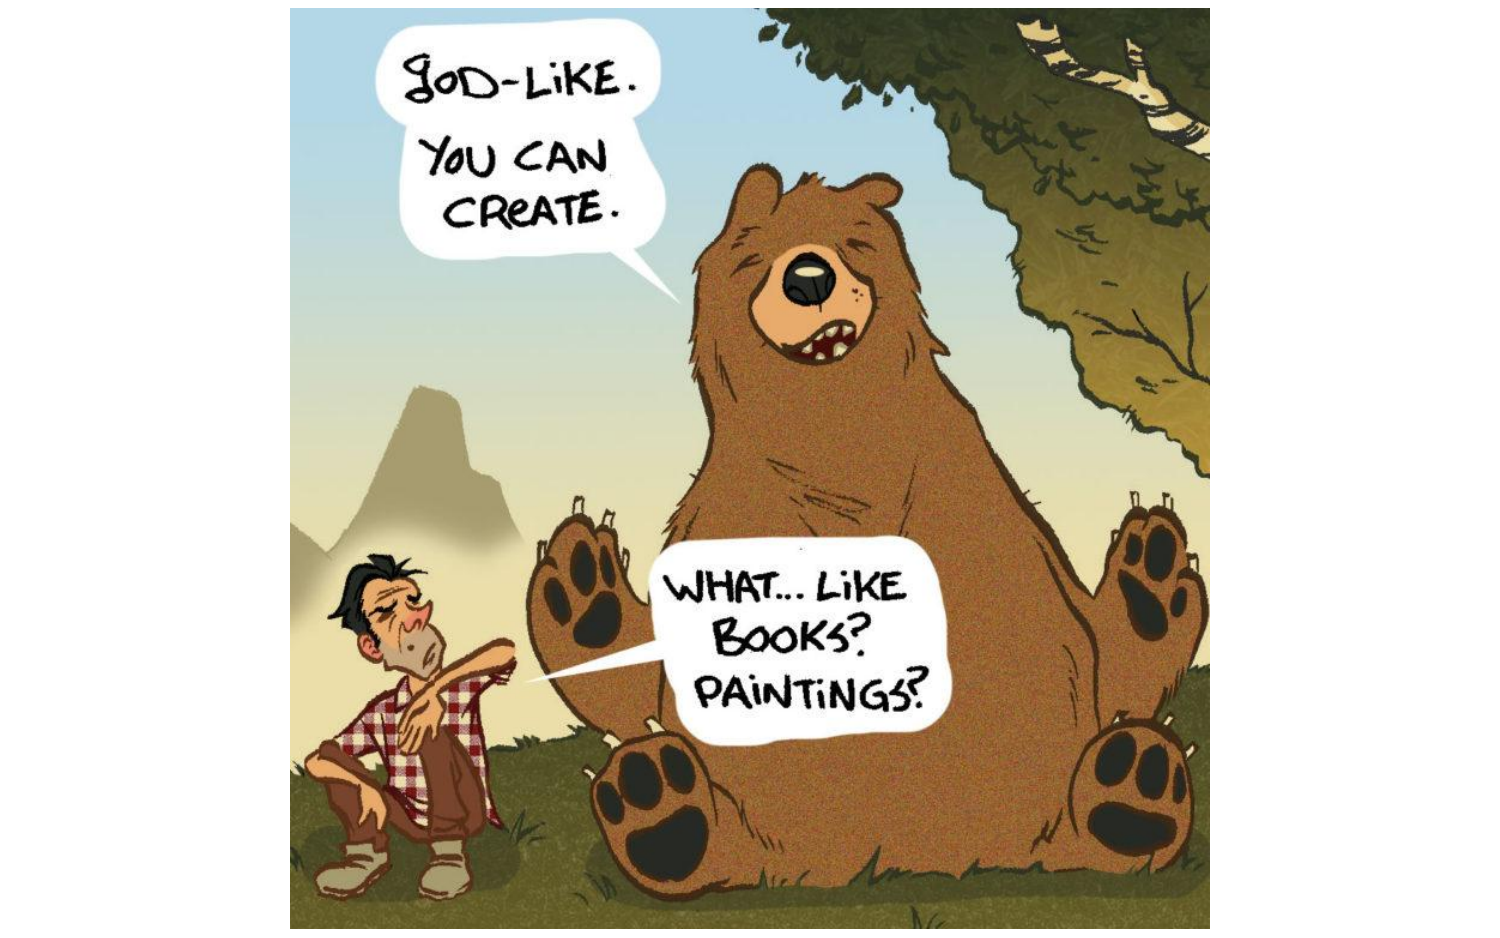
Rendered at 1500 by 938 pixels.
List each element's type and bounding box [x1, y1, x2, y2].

picture [289, 8, 1211, 929]
